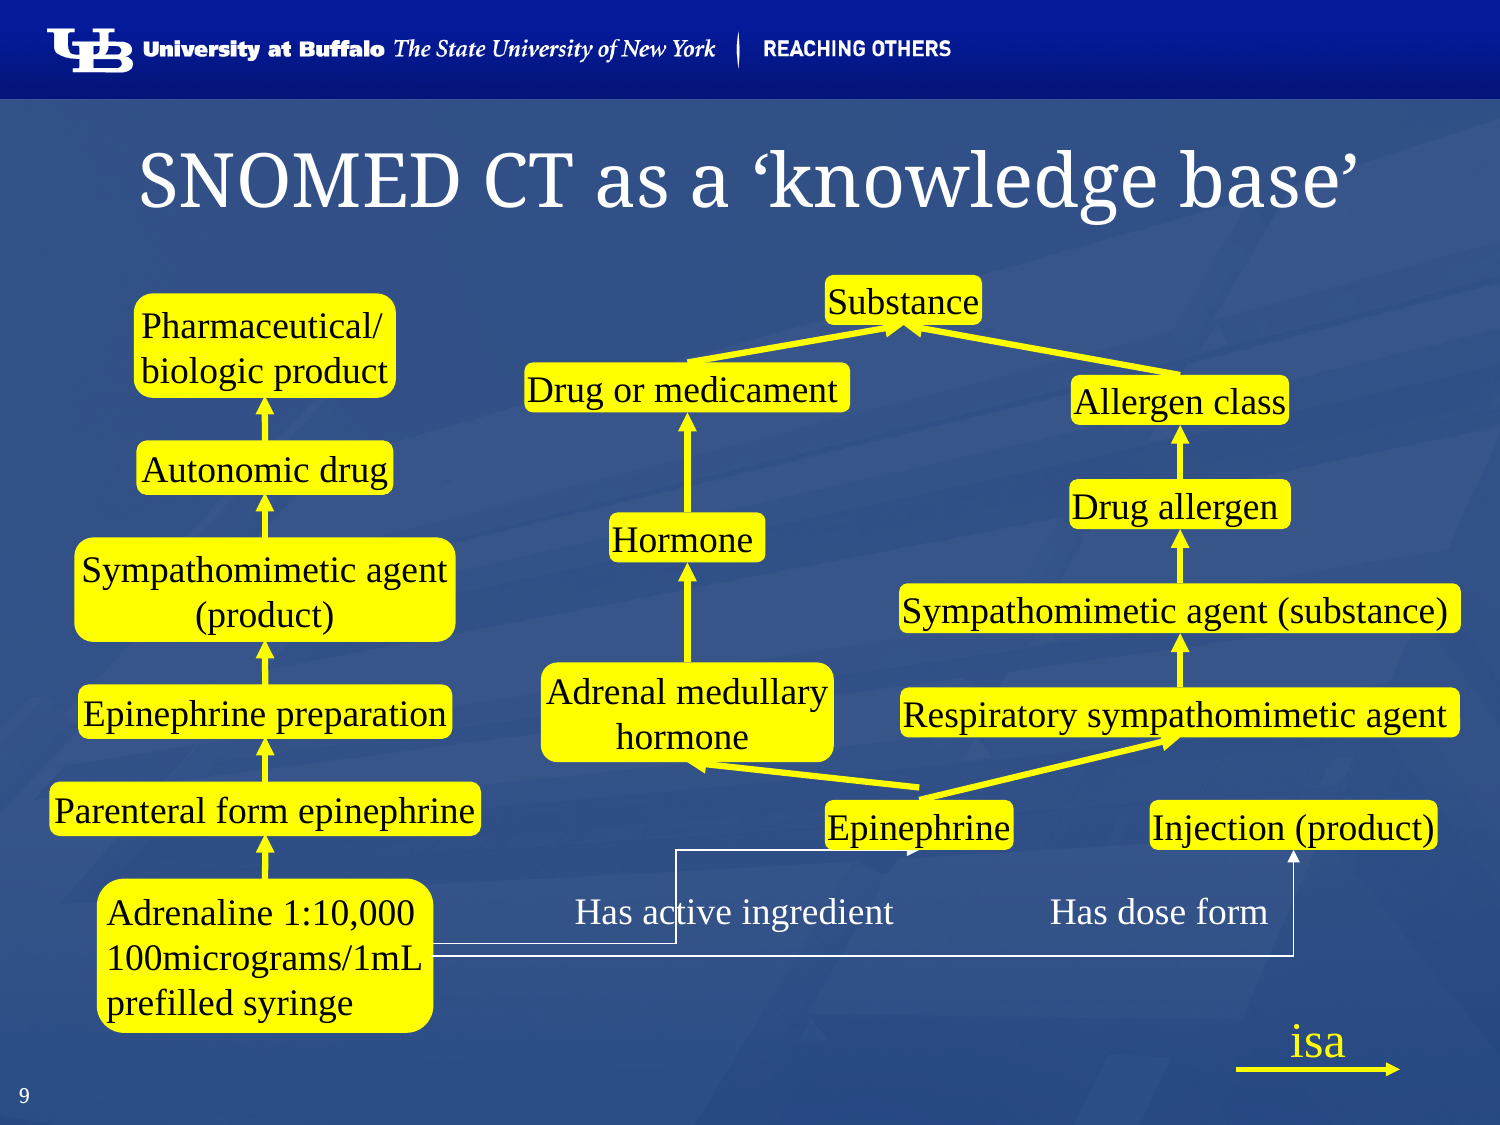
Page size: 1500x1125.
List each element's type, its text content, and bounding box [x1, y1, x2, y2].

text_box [432, 274, 1461, 944]
title SNOMED CT as a ‘knowledge base’ [37, 125, 1463, 250]
picture [0, 0, 1500, 99]
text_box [49, 293, 481, 1034]
text_box isa [1275, 999, 1361, 1068]
